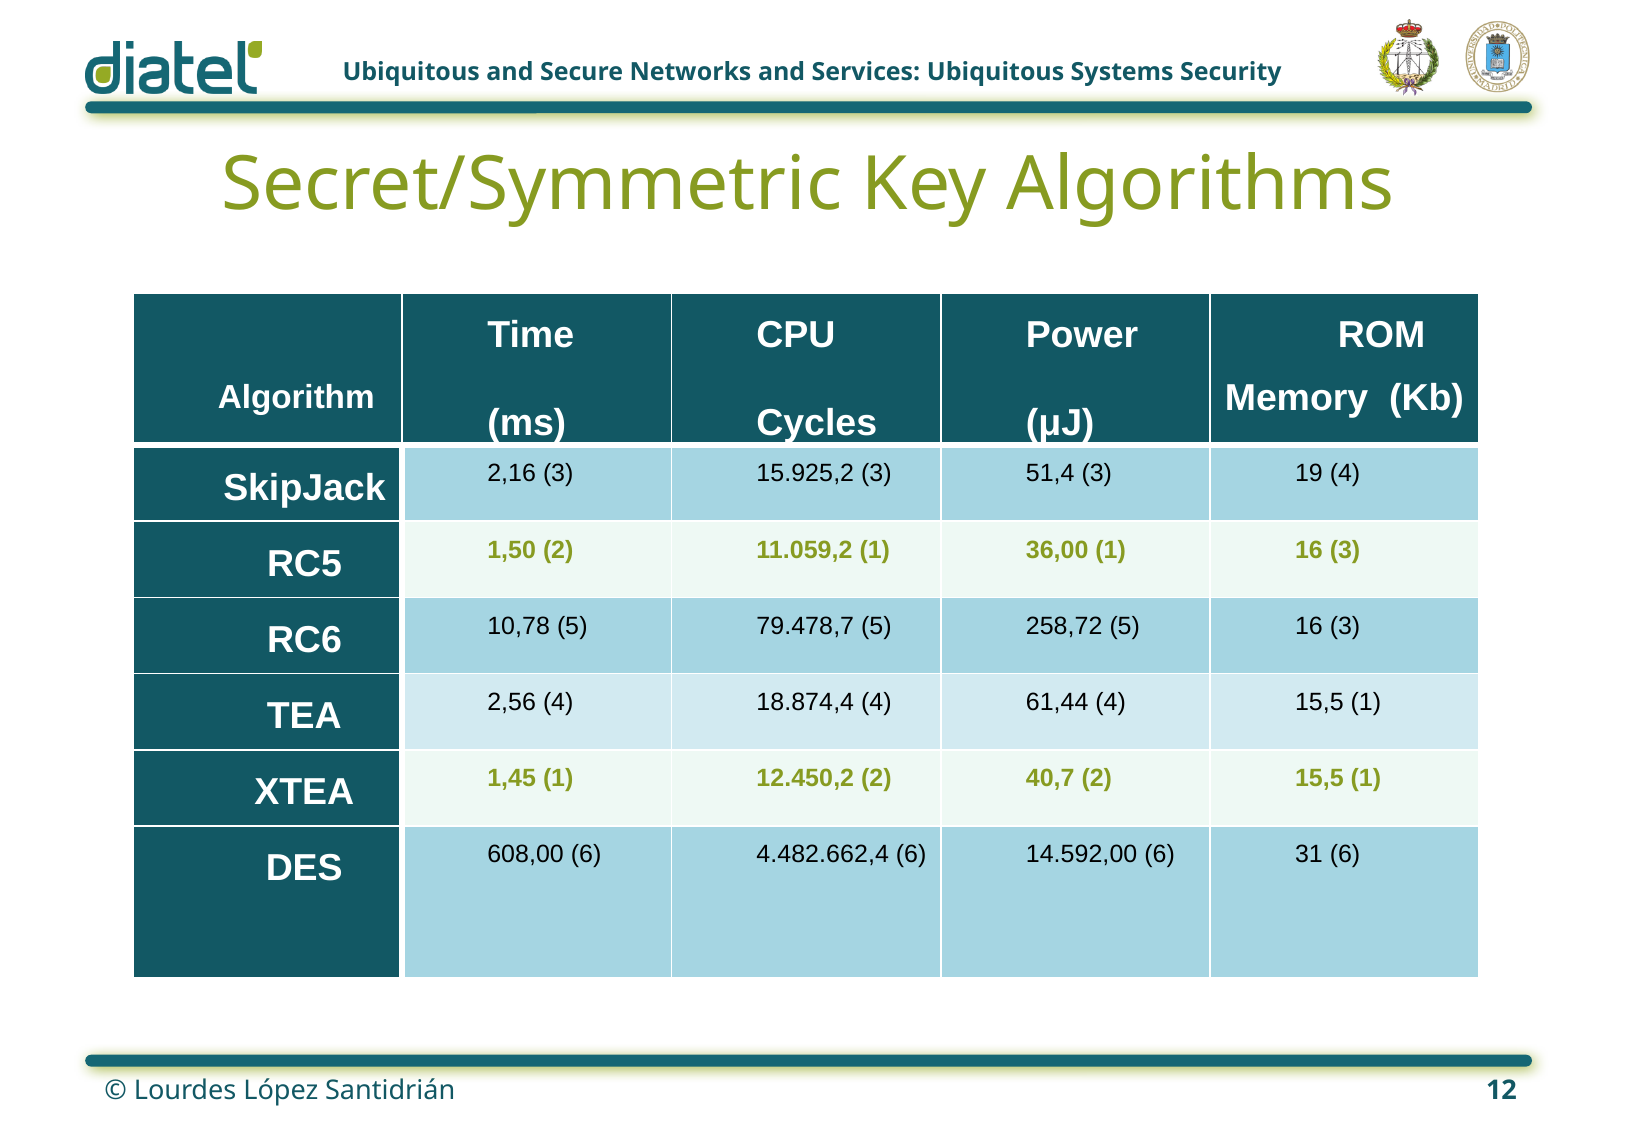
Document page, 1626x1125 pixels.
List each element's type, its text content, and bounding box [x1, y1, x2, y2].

picture [1377, 19, 1439, 96]
table_cell SkipJack [134, 448, 399, 520]
table_cell 1,50 (2) [405, 522, 671, 597]
table_cell 19 (4) [1211, 448, 1478, 520]
table_header Algorithm [134, 294, 401, 442]
table_cell 15,5 (1) [1211, 674, 1478, 749]
table_cell 40,7 (2) [942, 751, 1209, 825]
table_cell 1,45 (1) [405, 751, 671, 825]
table_cell 608,00 (6) [405, 827, 671, 977]
table_cell 12.450,2 (2) [672, 751, 940, 825]
table_cell RC6 [134, 598, 399, 673]
table_cell DES [134, 827, 399, 977]
table_cell 4.482.662,4 (6) [672, 827, 940, 977]
table_cell RC5 [134, 522, 399, 597]
table_cell 16 (3) [1211, 522, 1478, 597]
table_cell 18.874,4 (4) [672, 674, 940, 749]
table_cell 11.059,2 (1) [672, 522, 940, 597]
table_header CPU Cycles [672, 294, 940, 442]
table_cell 2,16 (3) [405, 448, 671, 520]
table_cell 31 (6) [1211, 827, 1478, 977]
table_cell 2,56 (4) [405, 674, 671, 749]
table_cell TEA [134, 674, 399, 749]
table_cell 15,5 (1) [1211, 751, 1478, 825]
table_cell 36,00 (1) [942, 522, 1209, 597]
table_header ROM Memory (Kb) [1211, 294, 1478, 442]
title Secret/Symmetric Key Algorithms [77, 127, 1540, 247]
table_cell 16 (3) [1211, 598, 1478, 673]
picture [85, 41, 262, 94]
table_cell 258,72 (5) [942, 598, 1209, 673]
table_cell 61,44 (4) [942, 674, 1209, 749]
table_header Time (ms) [403, 294, 671, 442]
table_cell 14.592,00 (6) [942, 827, 1209, 977]
picture [1449, 17, 1545, 96]
table_cell 79.478,7 (5) [672, 598, 940, 673]
table_cell 10,78 (5) [405, 598, 671, 673]
table_cell 15.925,2 (3) [672, 448, 940, 520]
table_header Power (μJ) [942, 294, 1209, 442]
table_cell XTEA [134, 751, 399, 825]
table_cell 51,4 (3) [942, 448, 1209, 520]
